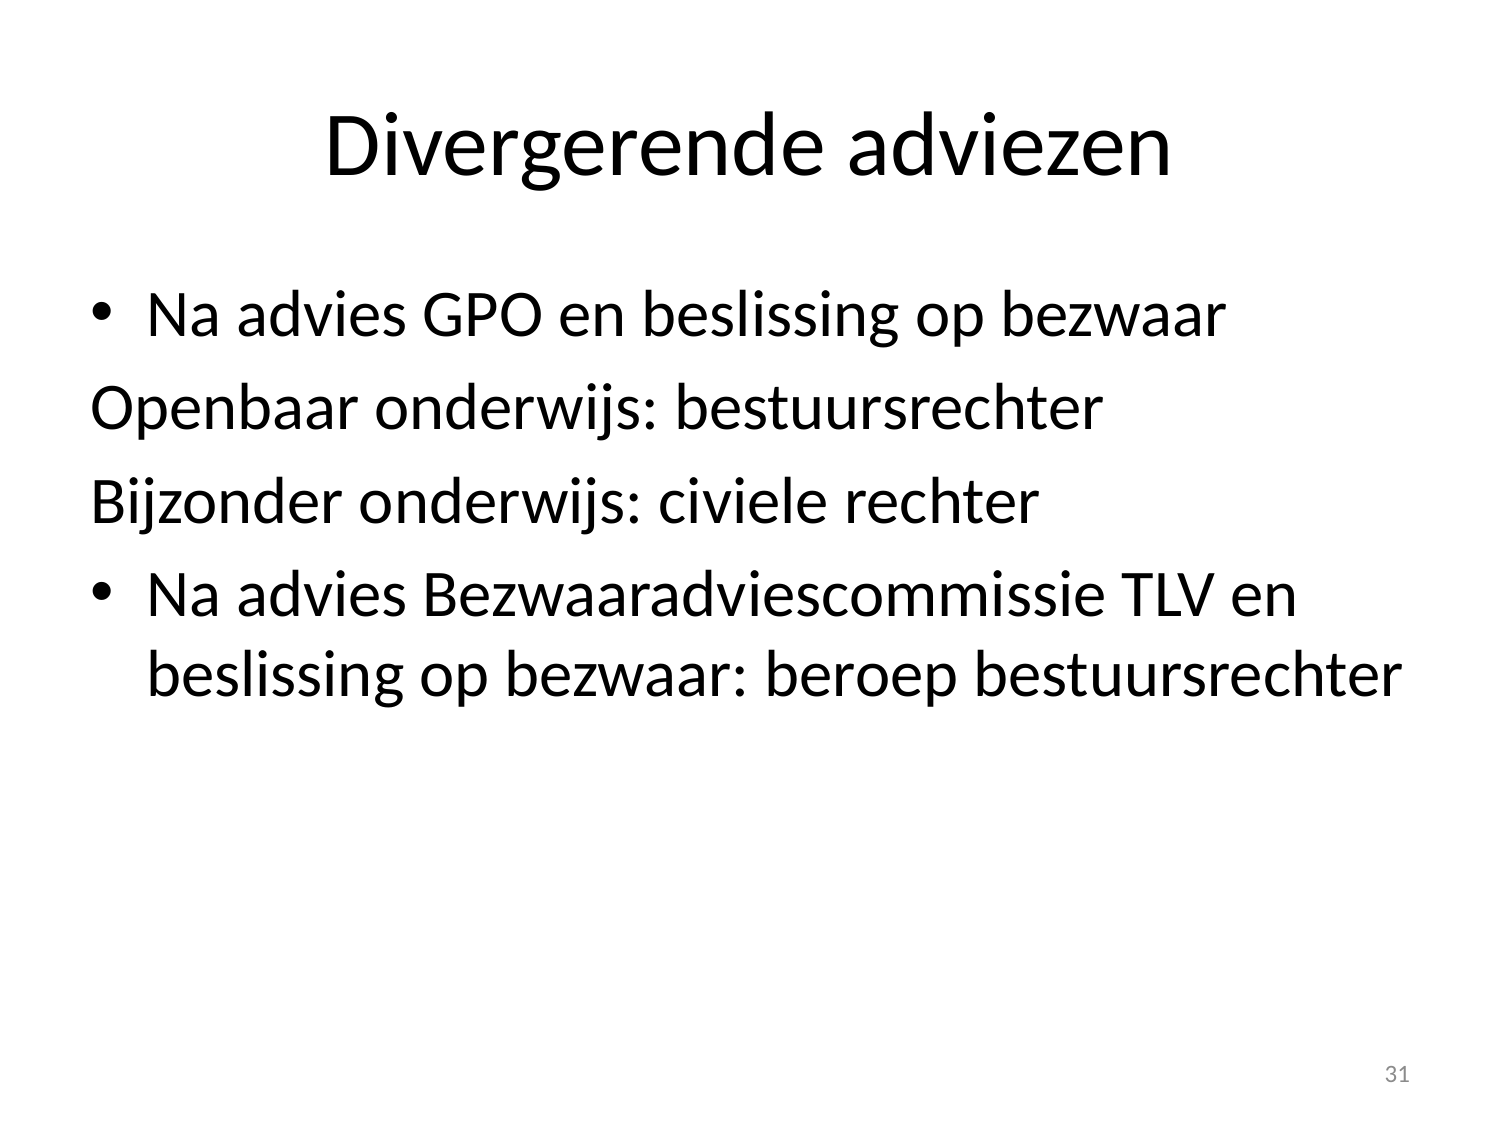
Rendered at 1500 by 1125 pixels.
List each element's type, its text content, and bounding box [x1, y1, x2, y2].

title Divergerende adviezen [75, 45, 1425, 233]
slide_number 31 [1074, 1042, 1425, 1103]
list Na advies GPO en beslissing op bezwaar Openbaar onderwijs: bestuursrechter Bijzonder onderwijs: civiele rechter Na advies Bezwaaradviescommissie TLV en beslissing op bezwaar: beroep bestuursrechter [75, 262, 1425, 1005]
